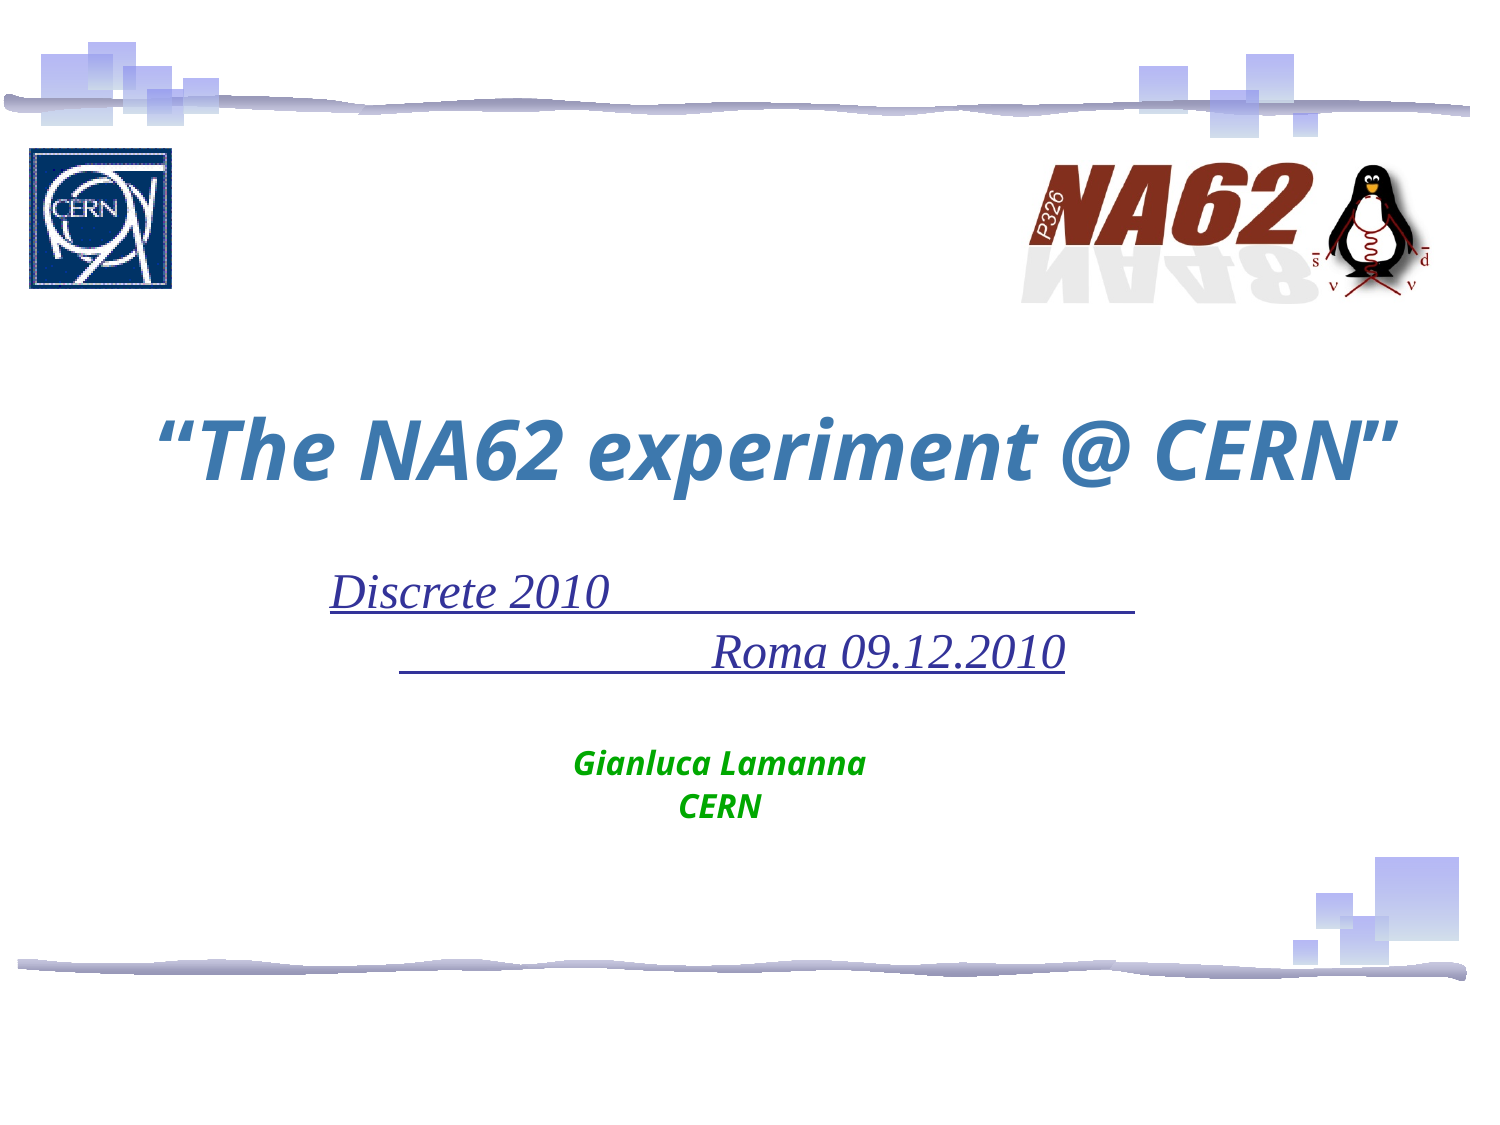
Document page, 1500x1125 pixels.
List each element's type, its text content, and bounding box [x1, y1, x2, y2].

picture [1021, 160, 1434, 305]
picture [29, 148, 172, 289]
title “The NA62 experiment @ CERN” [58, 326, 1500, 568]
text_box Discrete 2010 Roma 09.12.2010 [312, 550, 1152, 686]
subtitle Gianluca Lamanna CERN [194, 739, 1246, 846]
